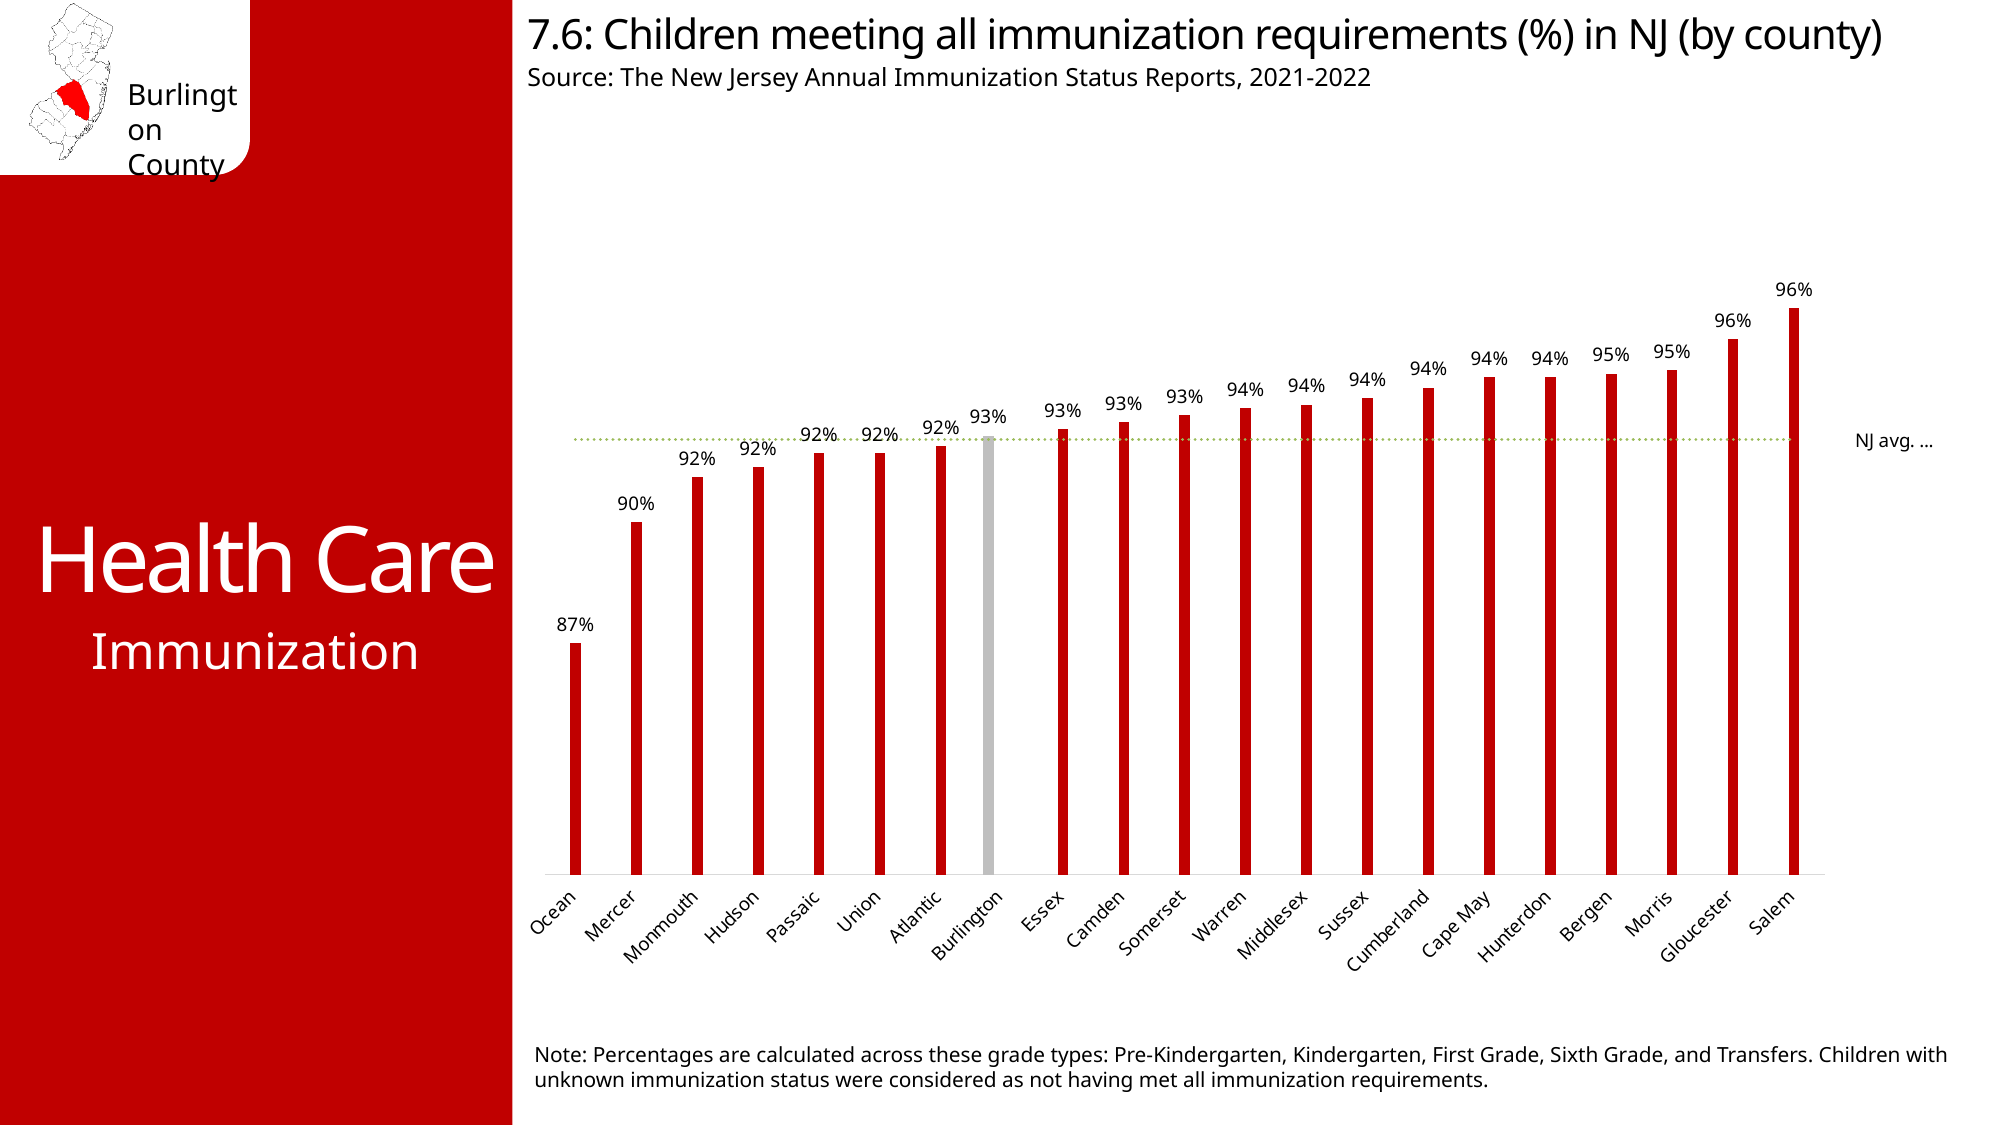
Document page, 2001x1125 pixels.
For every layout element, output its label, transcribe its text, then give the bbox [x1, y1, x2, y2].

text_box 7.6: Children meeting all immunization requirements (%) in NJ (by county) [512, 0, 1992, 65]
text_box Health Care [0, 112, 533, 1013]
chart [519, 127, 1950, 1040]
text_box Source: The New Jersey Annual Immunization Status Reports, 2021-2022 [512, 54, 1891, 100]
text_box Immunization [0, 611, 513, 687]
picture [29, 3, 113, 112]
text_box Note: Percentages are calculated across these grade types: Pre-Kindergarten, Kindergarten, First Grade, Sixth Grade, and Transfers. Children with unknown immunization status were considered as not having met all immunization requirements. [519, 1034, 1999, 1100]
